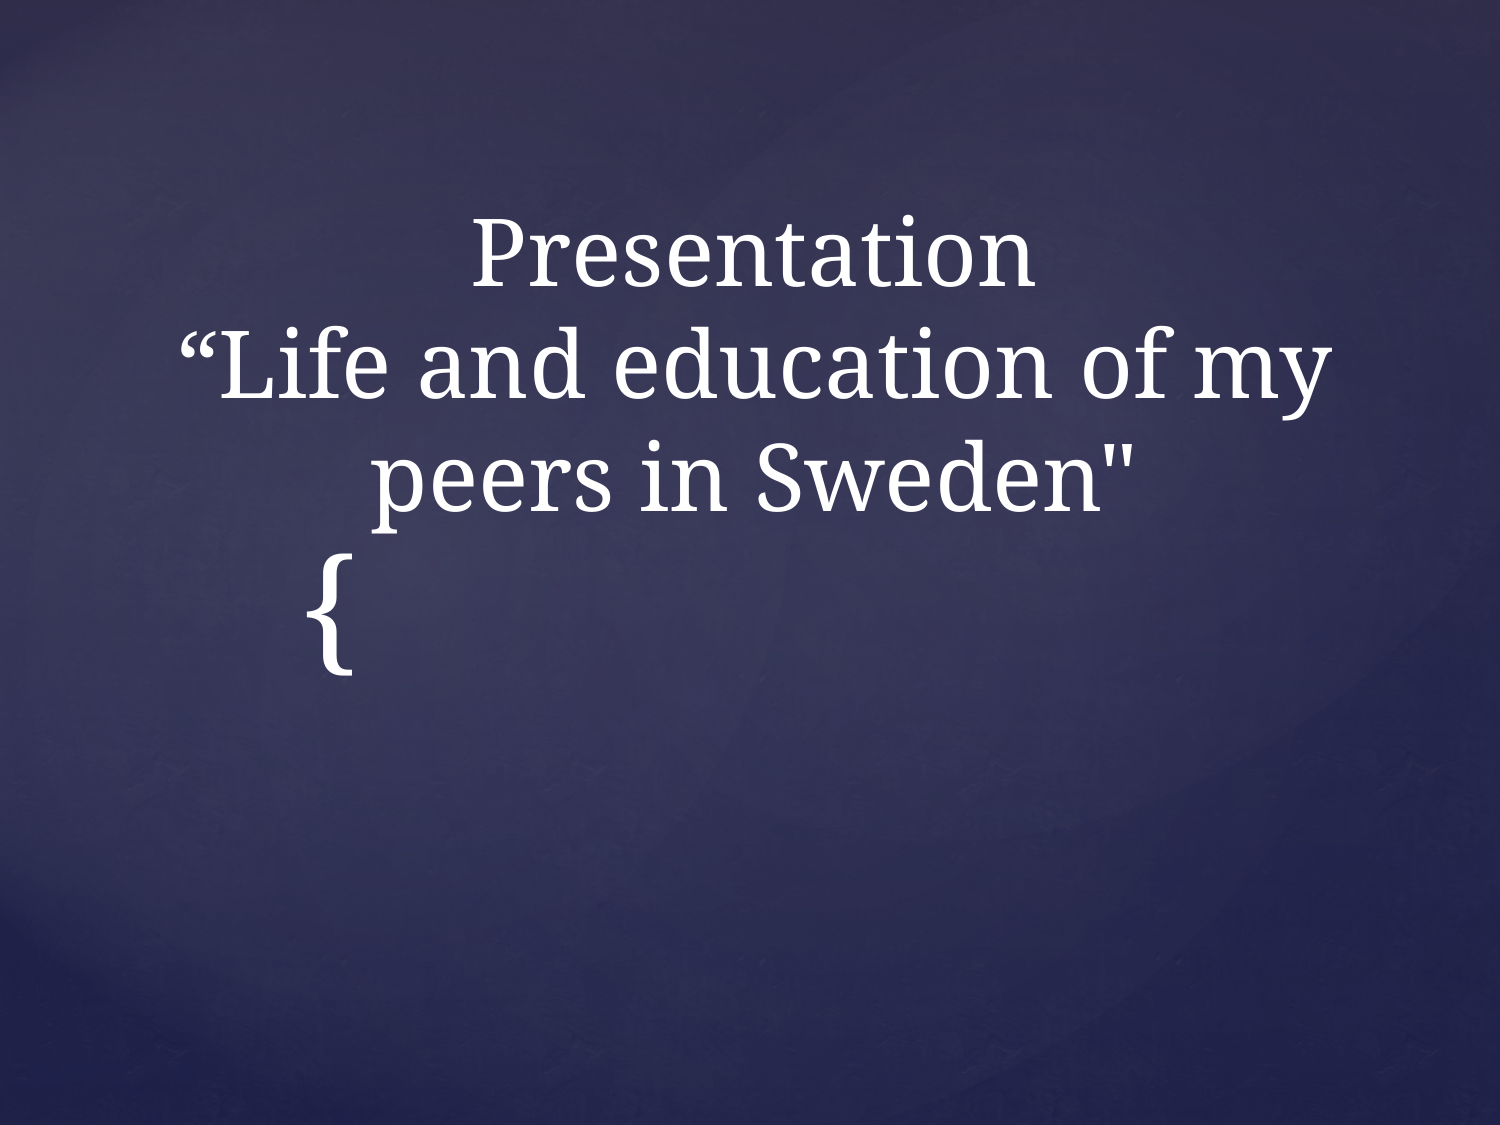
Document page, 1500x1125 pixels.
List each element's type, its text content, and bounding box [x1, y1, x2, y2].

title Presentation “Life and education of my peers in Sweden" [135, 184, 1374, 538]
